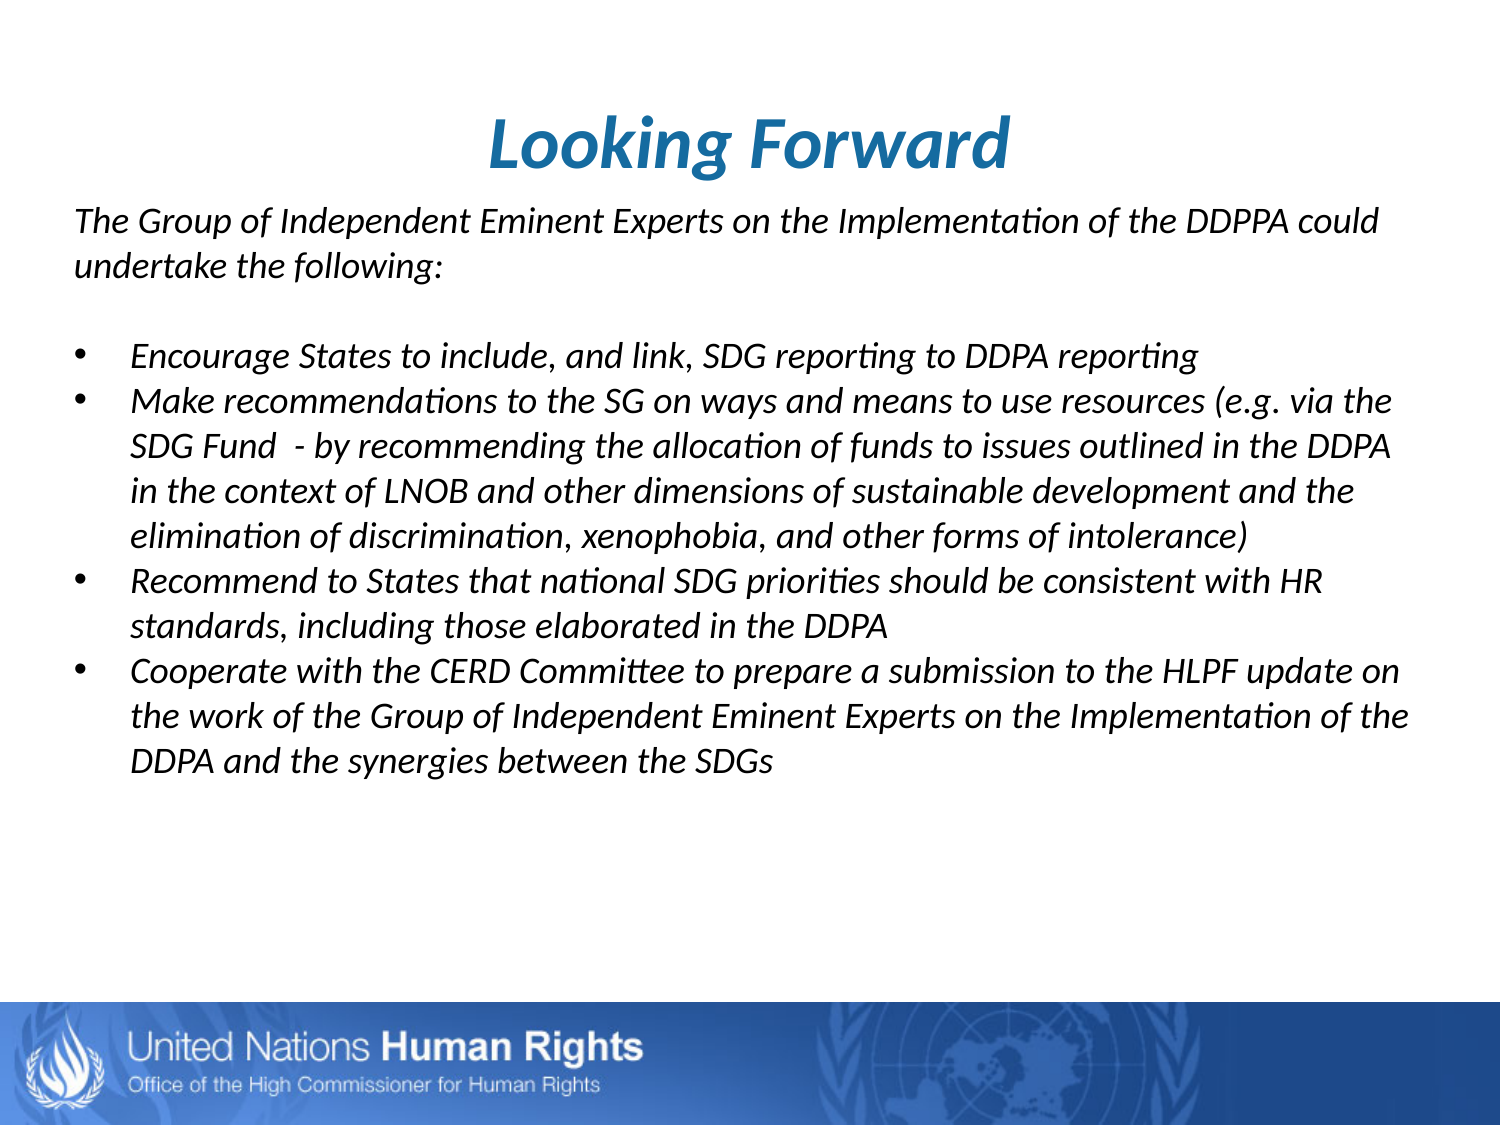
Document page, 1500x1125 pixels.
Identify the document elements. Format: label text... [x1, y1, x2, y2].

text_box The Group of Independent Eminent Experts on the Implementation of the DDPPA could undertake the following: Encourage States to include, and link, SDG reporting to DDPA reporting Make recommendations to the SG on ways and means to use resources (e.g. via the SDG Fund - by recommending the allocation of funds to issues outlined in the DDPA in the context of LNOB and other dimensions of sustainable development and the elimination of discrimination, xenophobia, and other forms of intolerance) Recommend to States that national SDG priorities should be consistent with HR standards, including those elaborated in the DDPA Cooperate with the CERD Committee to prepare a submission to the HLPF update on the work of the Group of Independent Eminent Experts on the Implementation of the DDPA and the synergies between the SDGs [58, 188, 1442, 873]
picture [0, 1002, 1500, 1125]
title Looking Forward [75, 45, 1425, 188]
